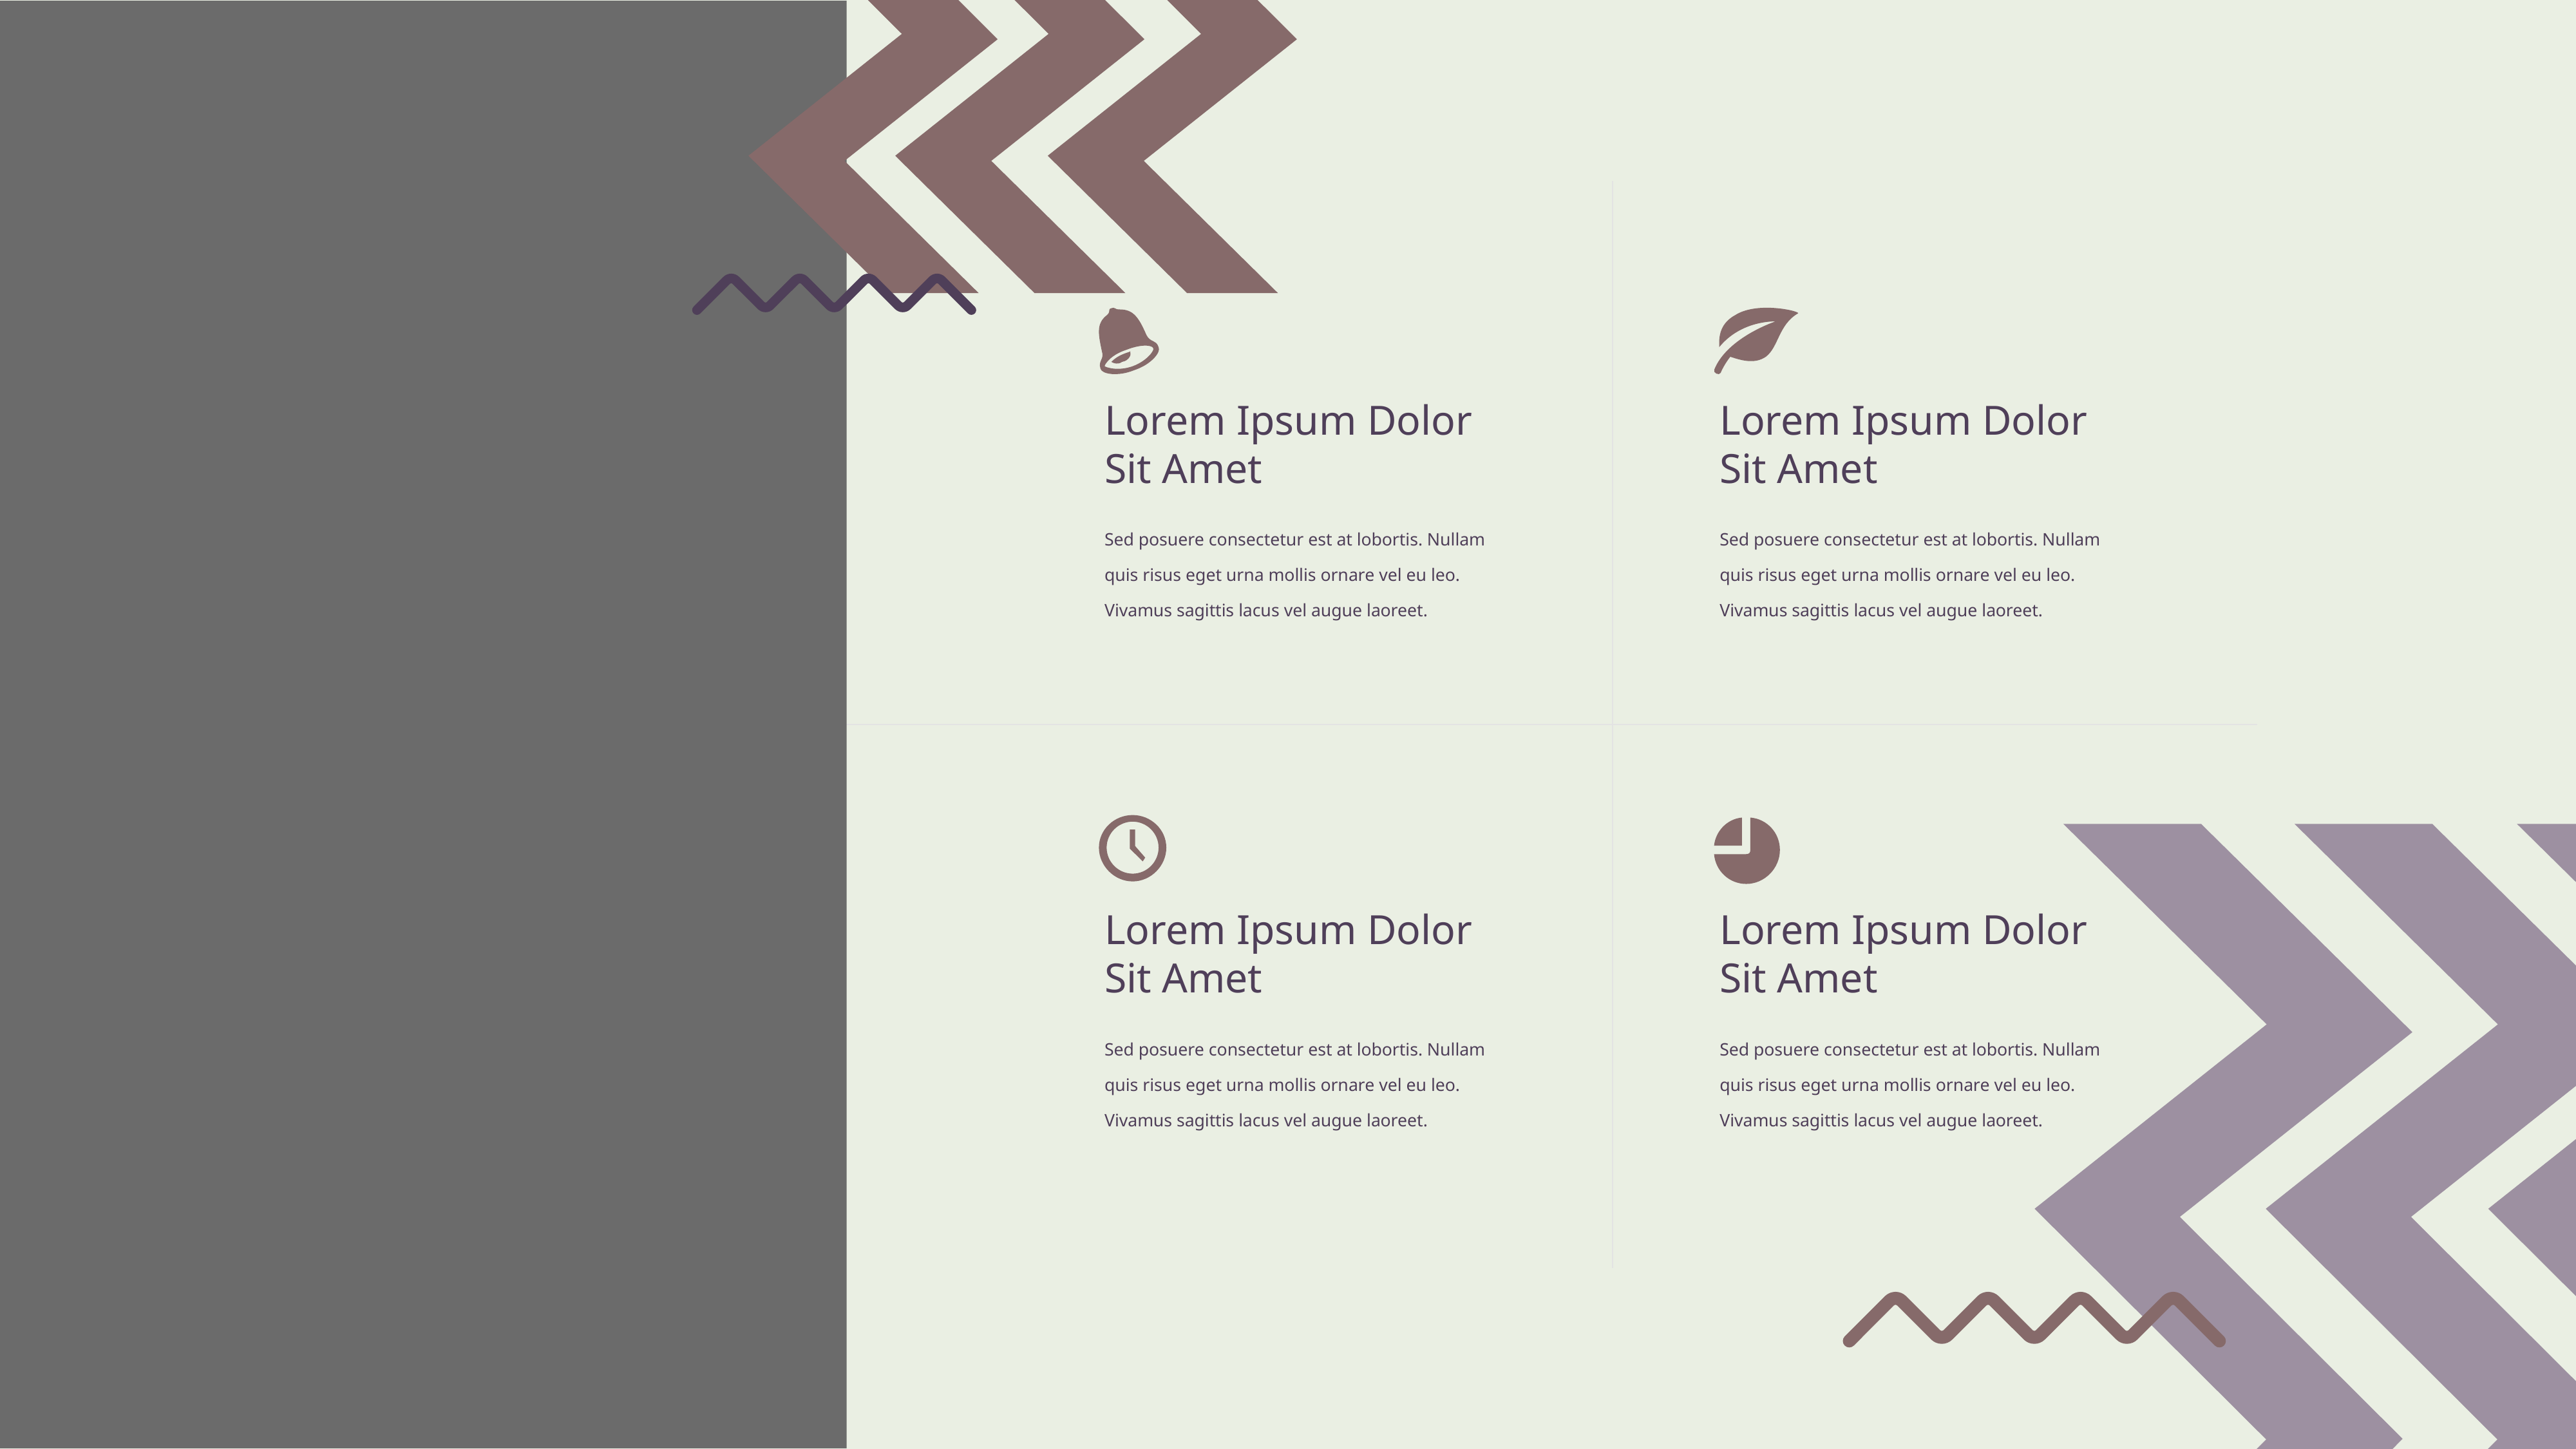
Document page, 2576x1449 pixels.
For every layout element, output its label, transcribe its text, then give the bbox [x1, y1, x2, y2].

text_box [885, 299, 920, 312]
text_box Lorem Ipsum Dolor Sit Amet [1714, 898, 2031, 1007]
text_box Lorem Ipsum Dolor Sit Amet [1714, 388, 2142, 497]
text_box Sed posuere consectetur est at lobortis. Nullam quis risus eget urna mollis ornare vel eu leo. Vivamus sagittis lacus vel augue laoreet. [1099, 519, 1508, 732]
text_box [1714, 307, 1799, 374]
text_box Sed posuere consectetur est at lobortis. Nullam quis risus eget urna mollis ornare vel eu leo. Vivamus sagittis lacus vel augue laoreet. [1714, 519, 2123, 732]
text_box [1099, 307, 1159, 374]
text_box [954, 299, 976, 315]
text_box Lorem Ipsum Dolor Sit Amet [1099, 388, 1527, 497]
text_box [2034, 824, 2576, 1449]
text_box Sed posuere consectetur est at lobortis. Nullam quis risus eget urna mollis ornare vel eu leo. Vivamus sagittis lacus vel augue laoreet. [1099, 1029, 1508, 1242]
text_box Lorem Ipsum Dolor Sit Amet [1099, 898, 1527, 1007]
picture [0, 0, 847, 1449]
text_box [748, 0, 1298, 294]
text_box [1842, 1291, 2031, 1348]
text_box Sed posuere consectetur est at lobortis. Nullam quis risus eget urna mollis ornare vel eu leo. Vivamus sagittis lacus vel augue laoreet. [1714, 1029, 2031, 1242]
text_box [1099, 815, 1167, 882]
text_box [1714, 817, 1780, 884]
